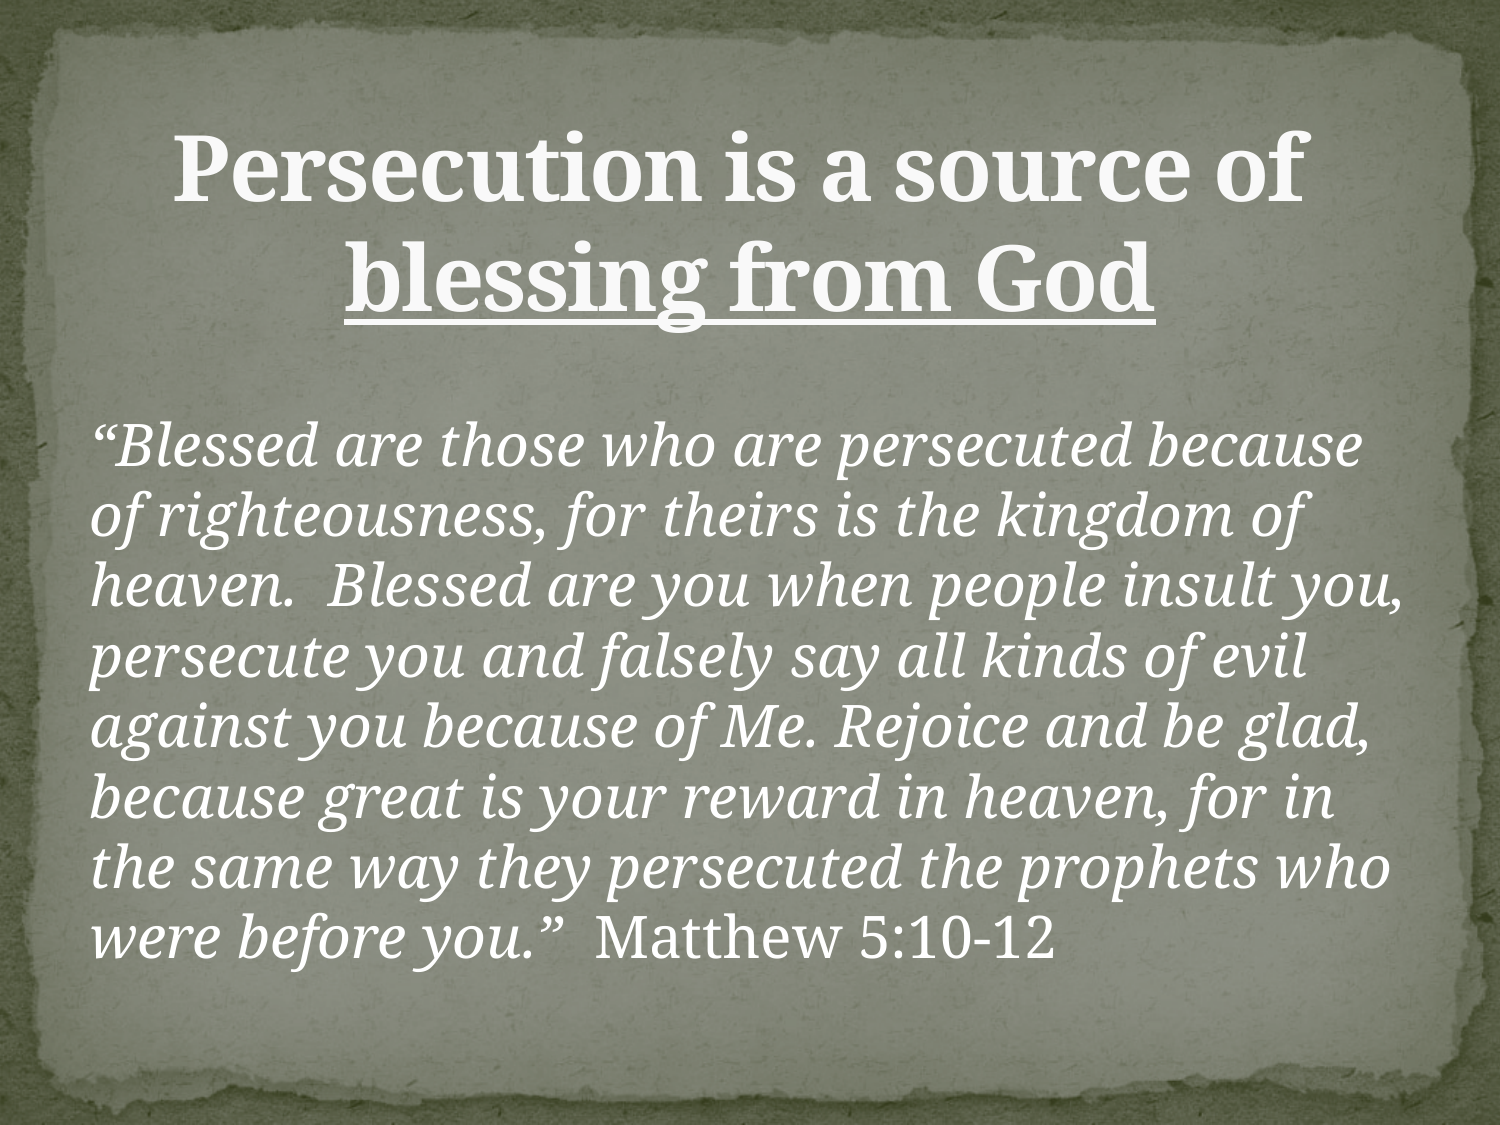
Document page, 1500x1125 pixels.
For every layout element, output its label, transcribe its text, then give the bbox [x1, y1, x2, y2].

title Persecution is a source of blessing from God [74, 24, 1425, 338]
list “Blessed are those who are persecuted because of righteousness, for theirs is the kingdom of heaven. Blessed are you when people insult you, persecute you and falsely say all kinds of evil against you because of Me. Rejoice and be glad, because great is your reward in heaven, for in the same way they persecuted the prophets who were before you.” Matthew 5:10-12 [75, 399, 1425, 1050]
